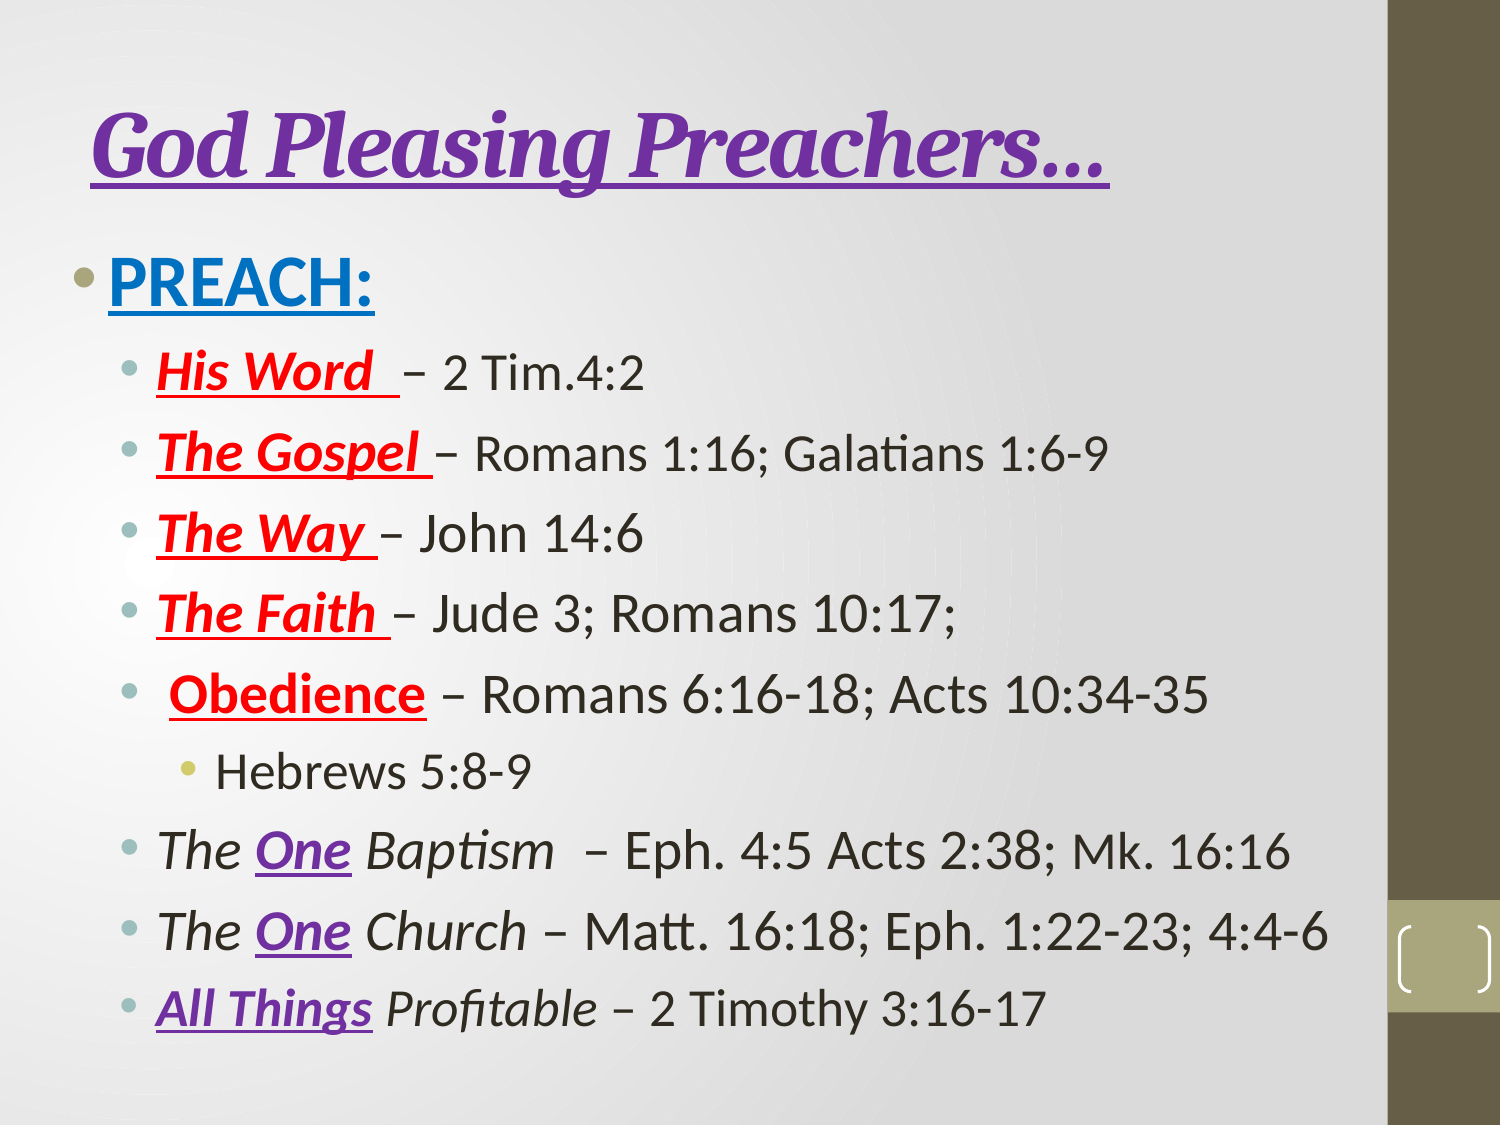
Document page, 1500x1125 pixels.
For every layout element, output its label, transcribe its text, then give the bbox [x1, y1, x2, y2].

title God Pleasing Preachers… [75, 45, 1363, 224]
list PREACH: His Word – 2 Tim.4:2 The Gospel – Romans 1:16; Galatians 1:6-9 The Way – John 14:6 The Faith – Jude 3; Romans 10:17; Obedience – Romans 6:16-18; Acts 10:34-35 Hebrews 5:8-9 The One Baptism – Eph. 4:5 Acts 2:38; Mk. 16:16 The One Church – Matt. 16:18; Eph. 1:22-23; 4:4-6 All Things Profitable – 2 Timothy 3:16-17 [37, 224, 1375, 1050]
slide_number [1397, 925, 1492, 994]
